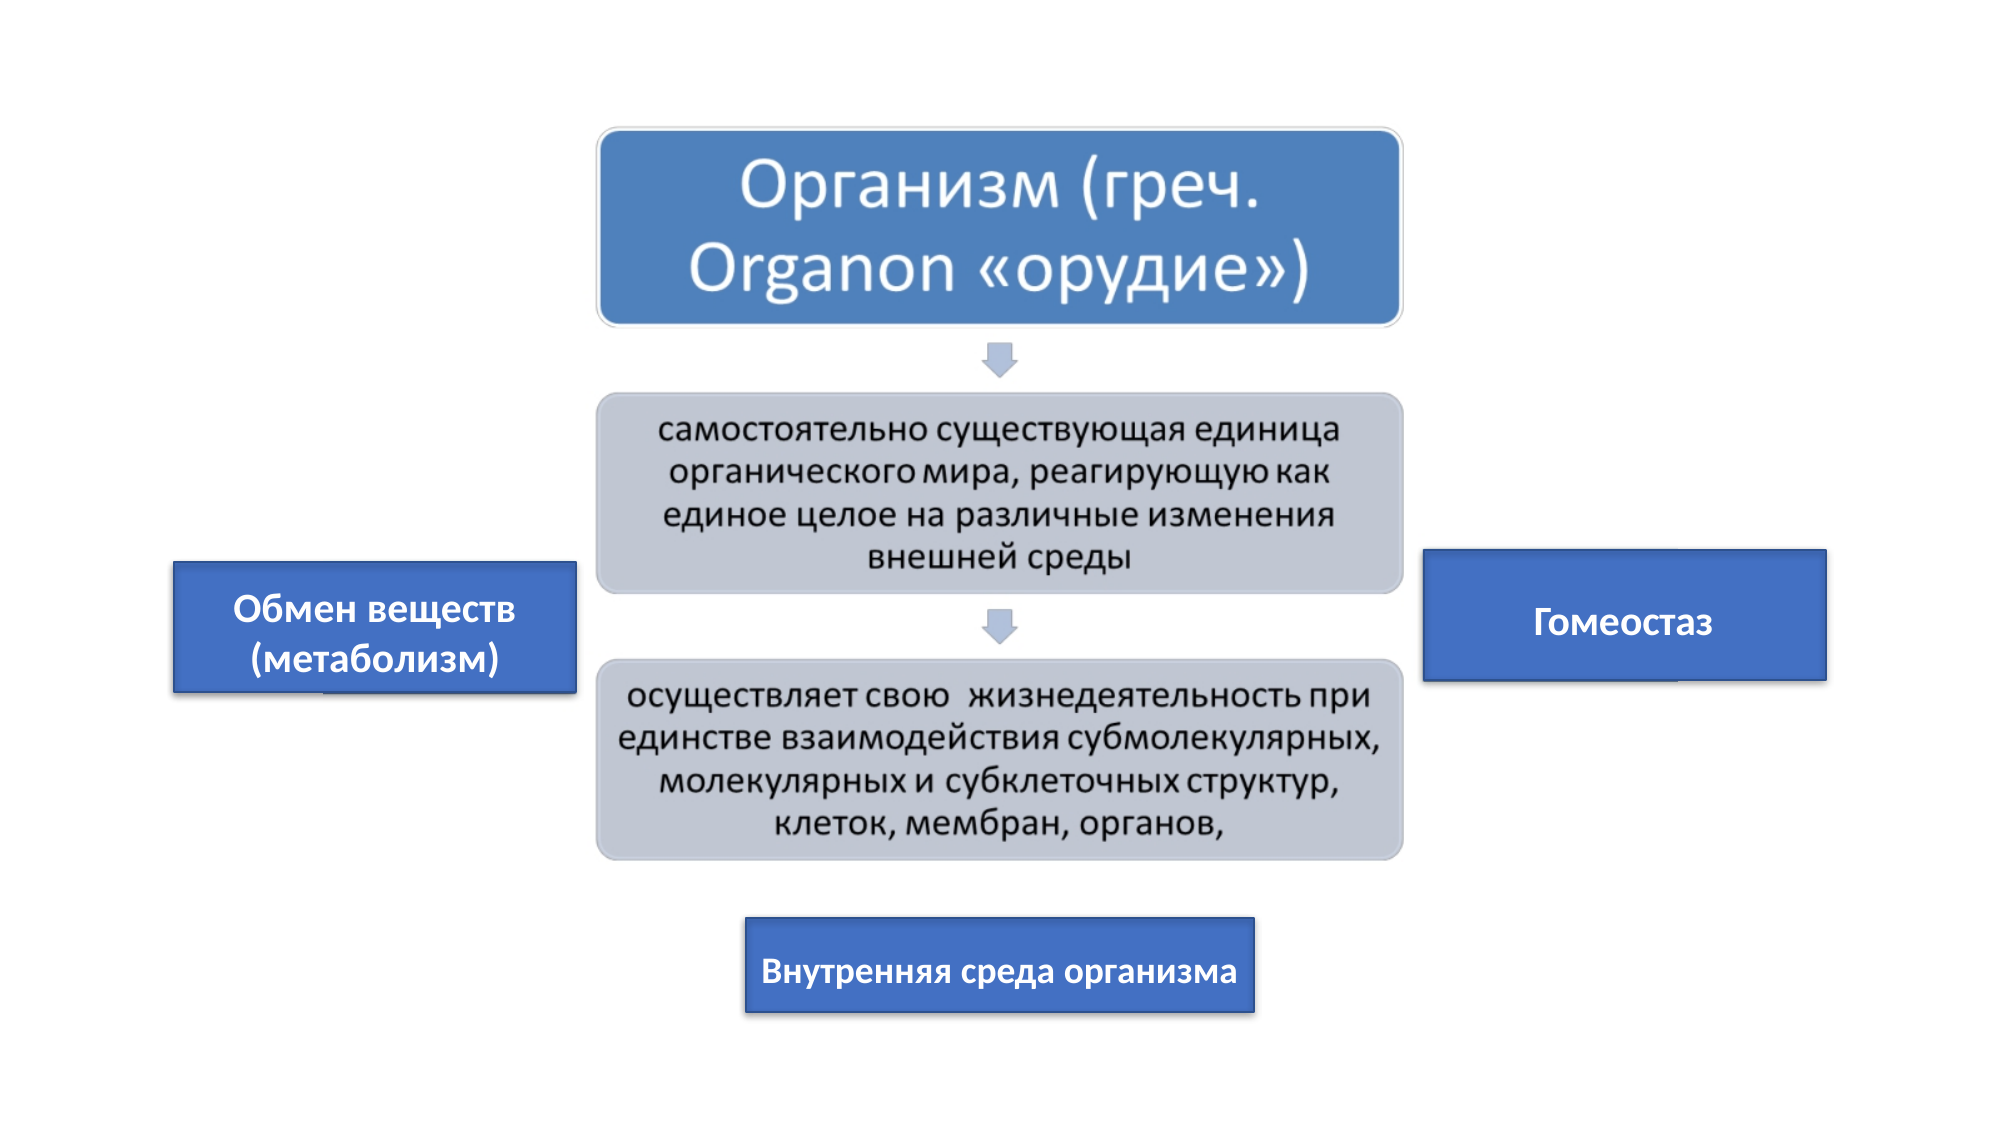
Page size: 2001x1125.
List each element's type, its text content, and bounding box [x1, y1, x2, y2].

text_box Гомеостаз [1683, 593, 1719, 644]
text_box [744, 916, 1256, 1015]
text_box [1683, 548, 1828, 682]
text_box Внутренняя среда организма [761, 946, 1260, 991]
picture [323, 110, 1678, 872]
text_box Обмен веществ (метаболизм) [233, 581, 318, 682]
text_box [172, 560, 318, 695]
